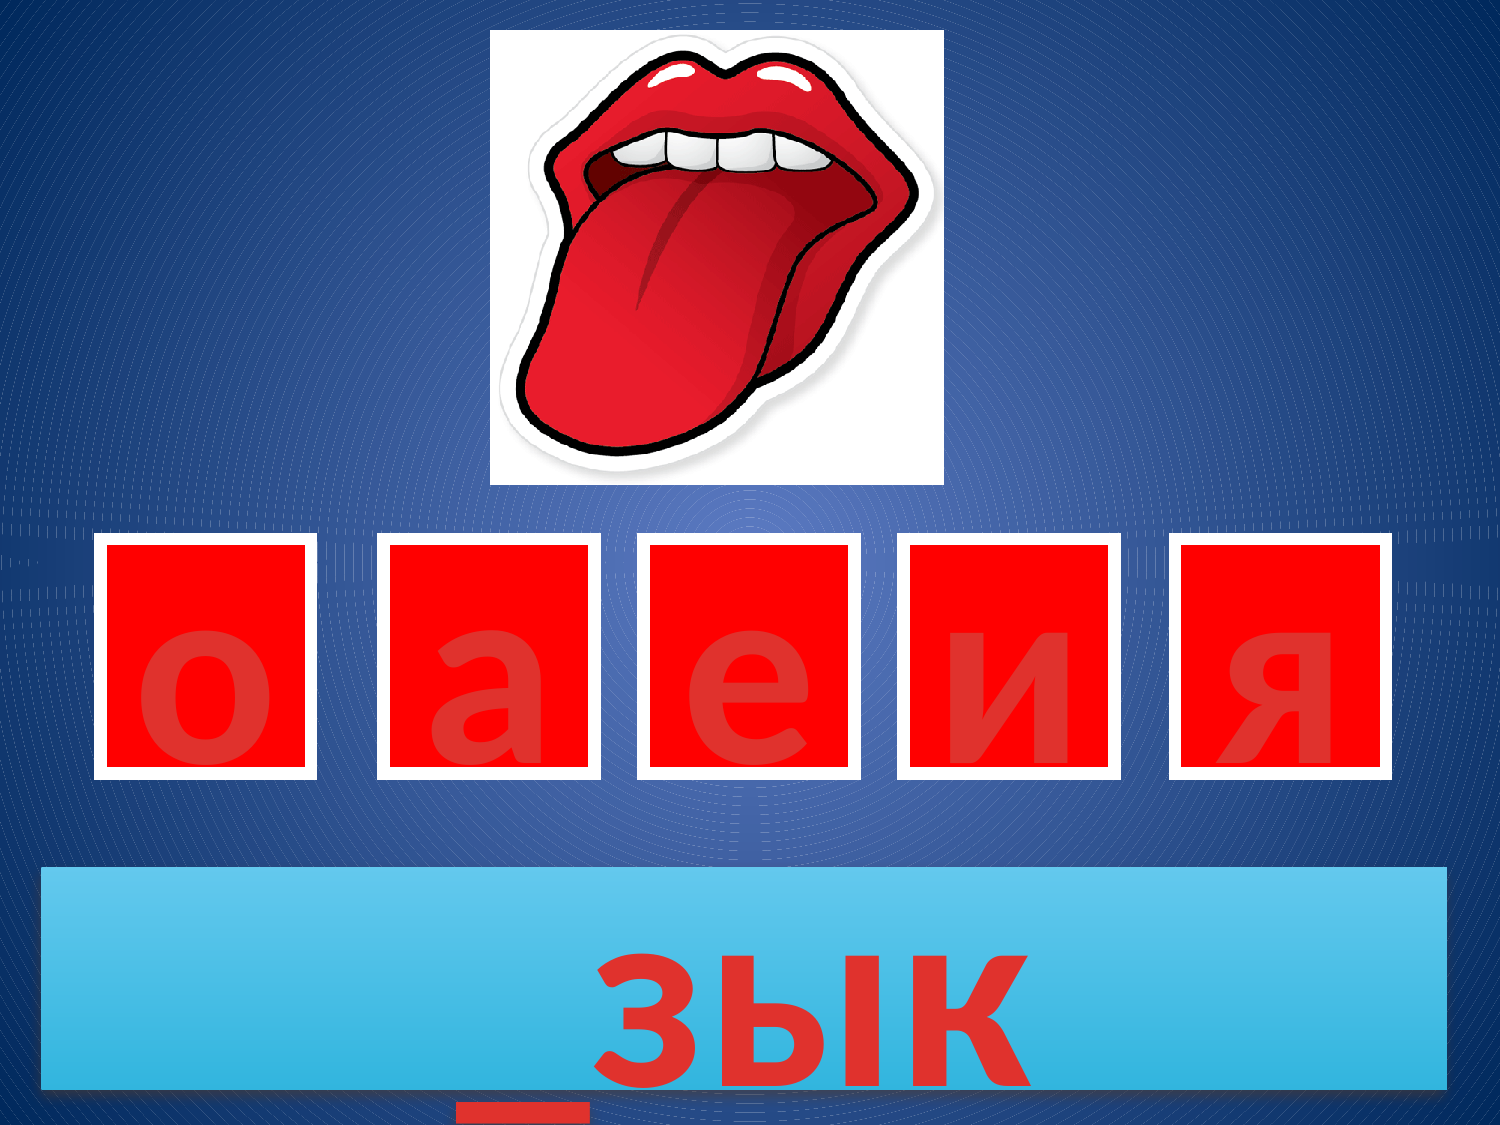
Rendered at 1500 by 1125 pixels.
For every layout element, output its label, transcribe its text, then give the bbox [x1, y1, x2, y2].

text_box о [100, 538, 312, 774]
picture [489, 30, 944, 485]
text_box я [1175, 538, 1387, 774]
text_box и [903, 538, 1115, 774]
text_box е [643, 538, 855, 774]
text_box а [383, 538, 595, 774]
text_box _зык [41, 867, 1447, 1090]
